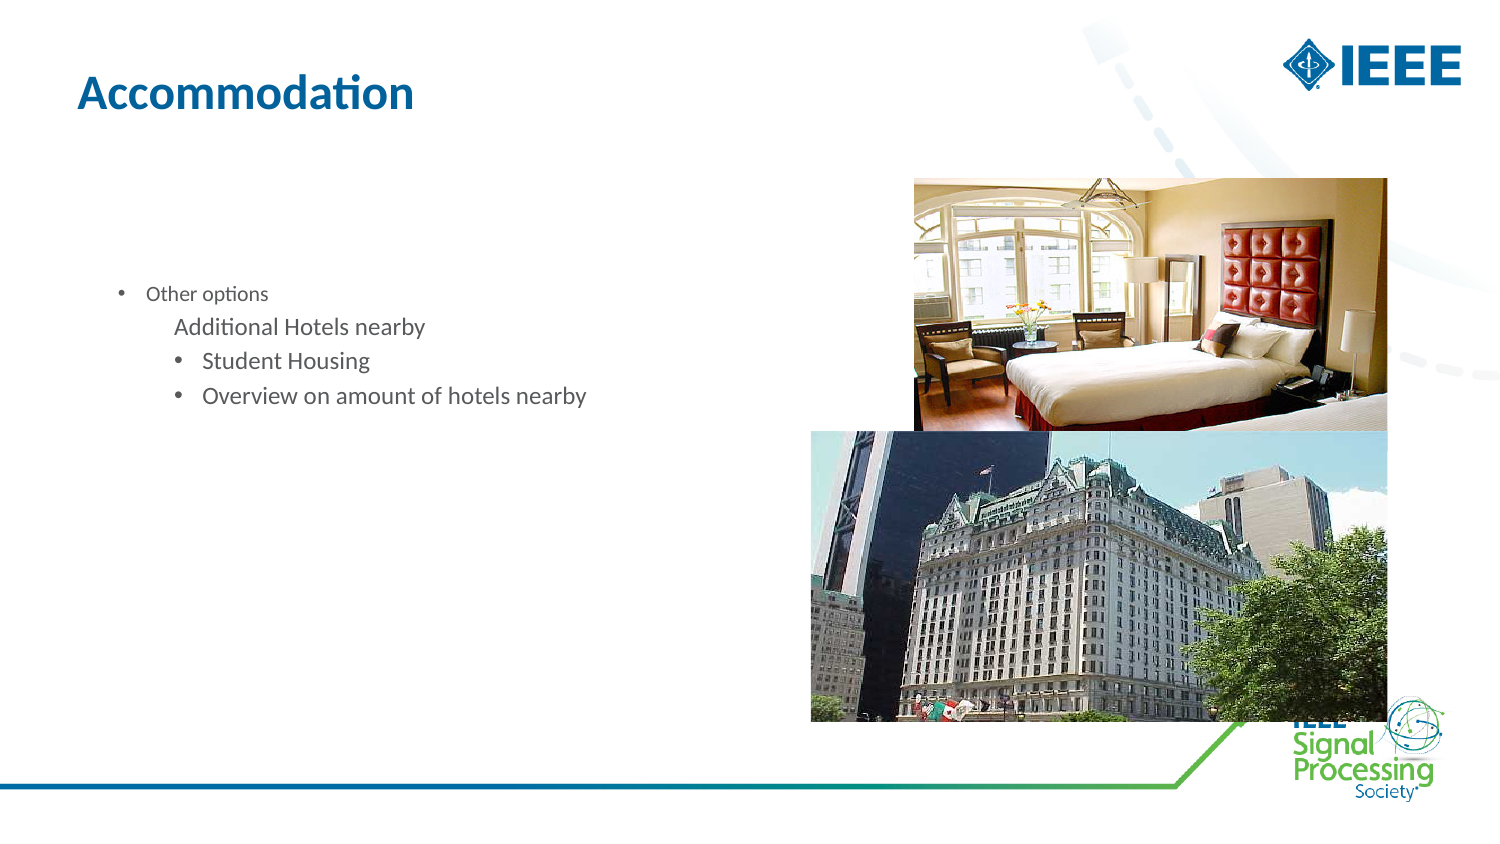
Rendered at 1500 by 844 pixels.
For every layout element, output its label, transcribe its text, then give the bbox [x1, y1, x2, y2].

list Other options Additional Hotels nearby Student Housing Overview on amount of hotels nearby [103, 259, 914, 697]
picture [0, 0, 1500, 844]
title Accommodation [62, 59, 1021, 128]
